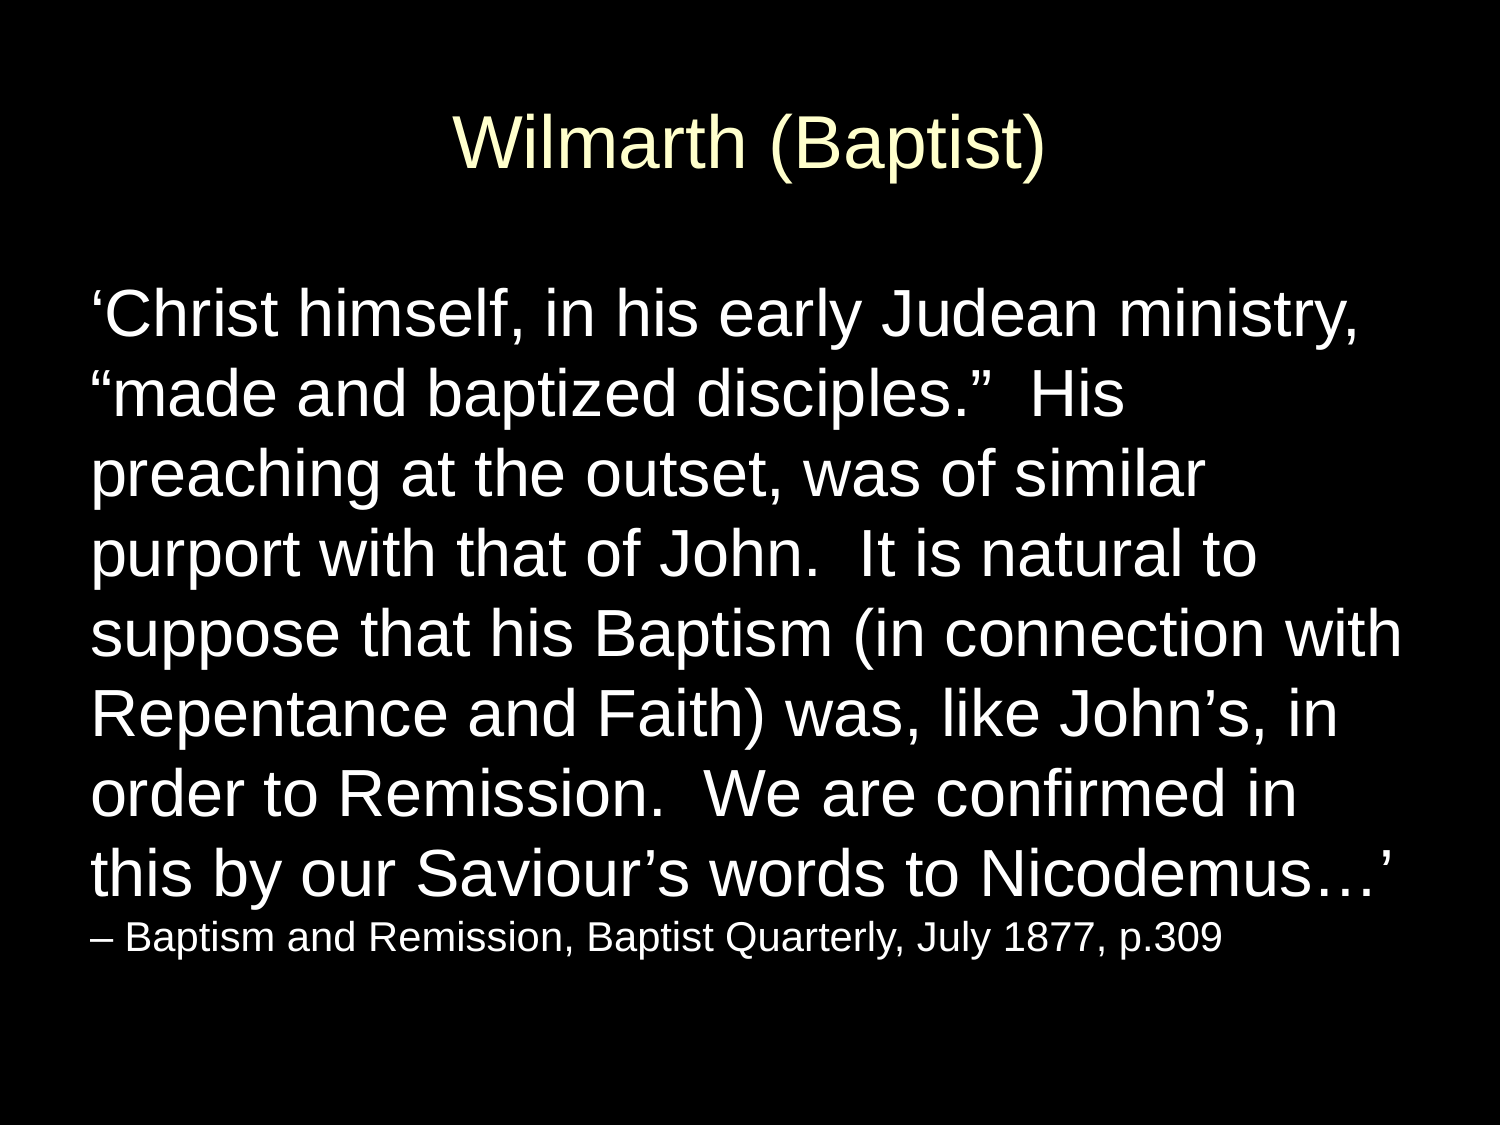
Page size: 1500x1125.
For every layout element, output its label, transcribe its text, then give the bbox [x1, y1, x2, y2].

list ‘Christ himself, in his early Judean ministry, “made and baptized disciples.” His preaching at the outset, was of similar purport with that of John. It is natural to suppose that his Baptism (in connection with Repentance and Faith) was, like John’s, in order to Remission. We are confirmed in this by our Saviour’s words to Nicodemus…’ – Baptism and Remission, Baptist Quarterly, July 1877, p.309 [75, 262, 1425, 1005]
title Wilmarth (Baptist) [75, 45, 1425, 233]
